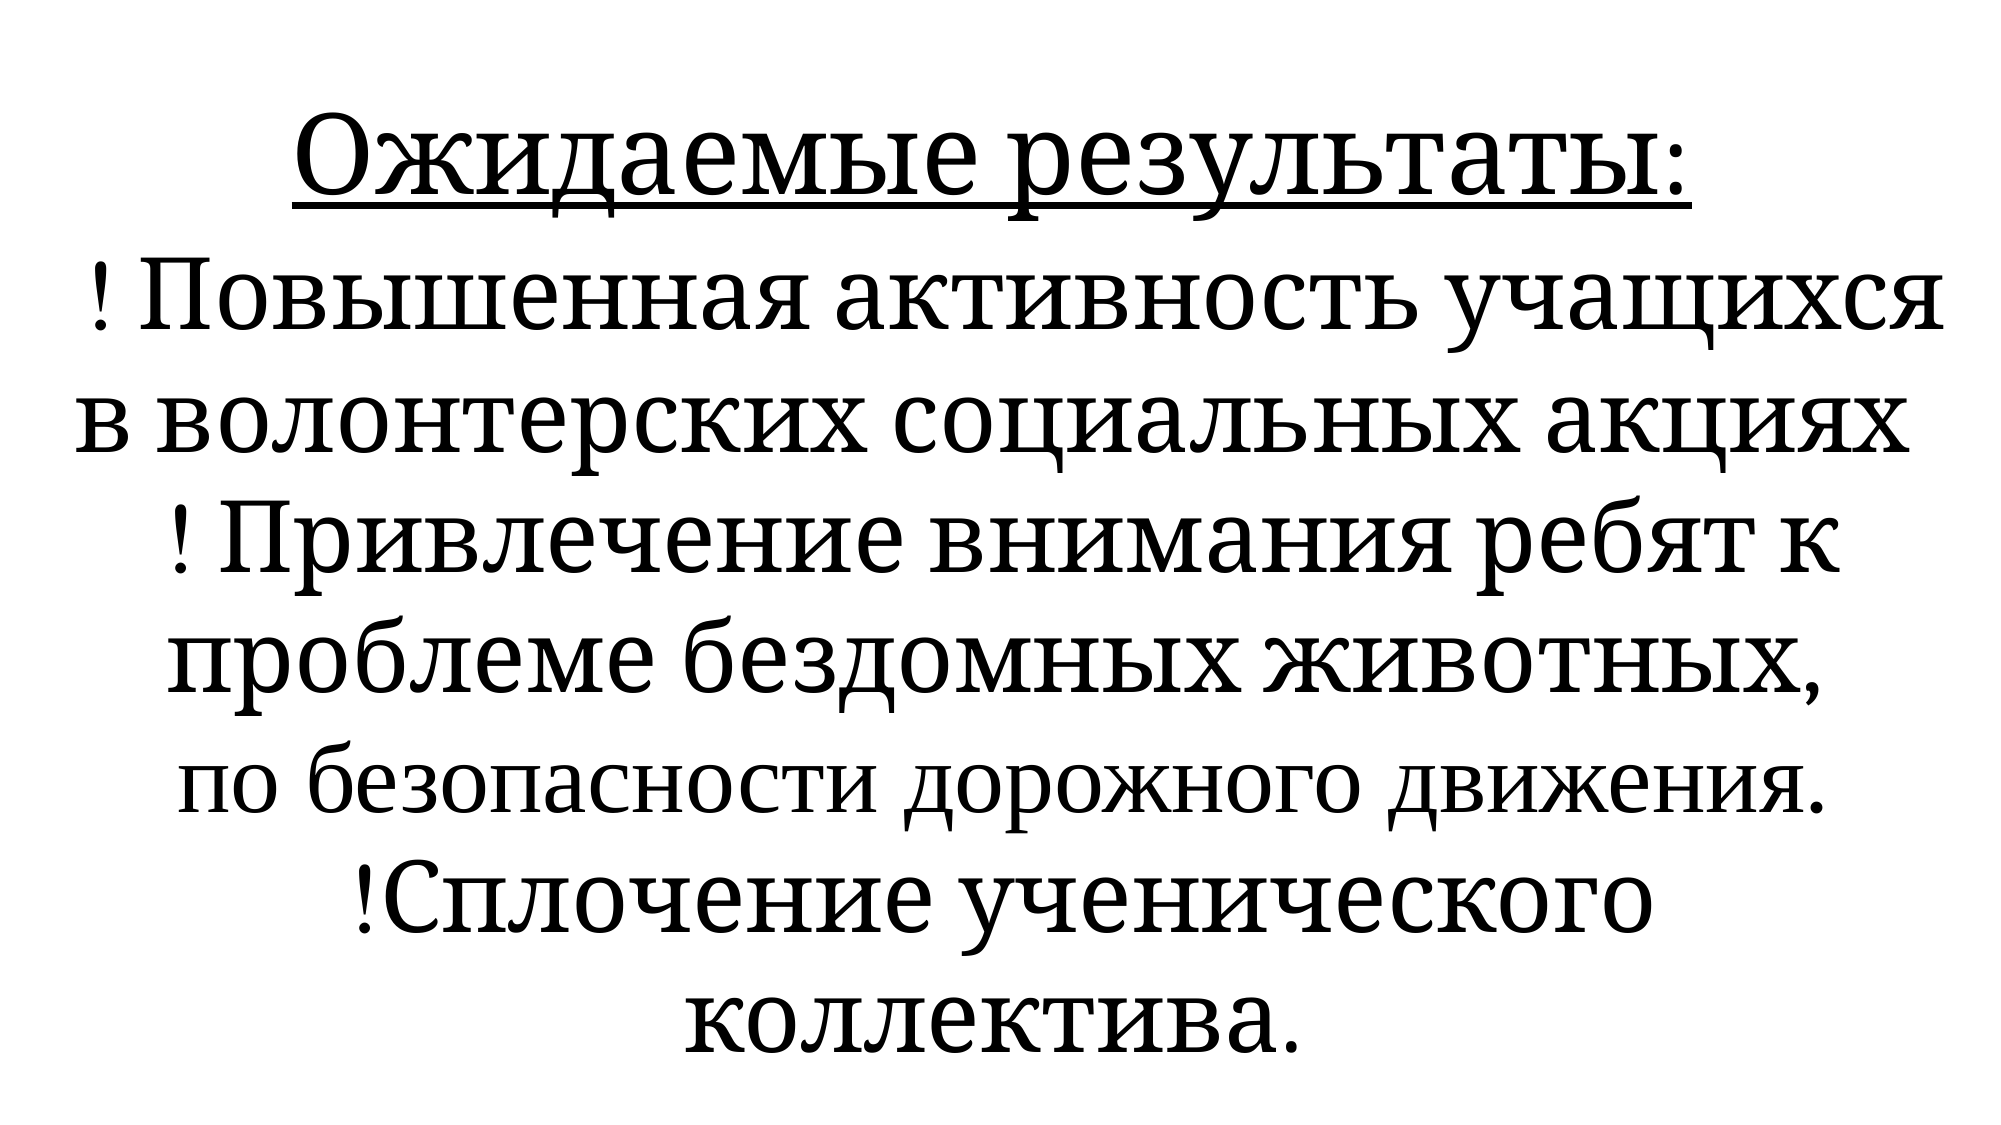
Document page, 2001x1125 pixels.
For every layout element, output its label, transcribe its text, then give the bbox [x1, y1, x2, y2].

text_box Ожидаемые результаты:  Повышенная активность учащихся в волонтерских социальных акциях  Привлечение внимания ребят к проблеме бездомных животных, по безопасности дорожного движения. Сплочение ученического коллектива. [38, 74, 1970, 1080]
